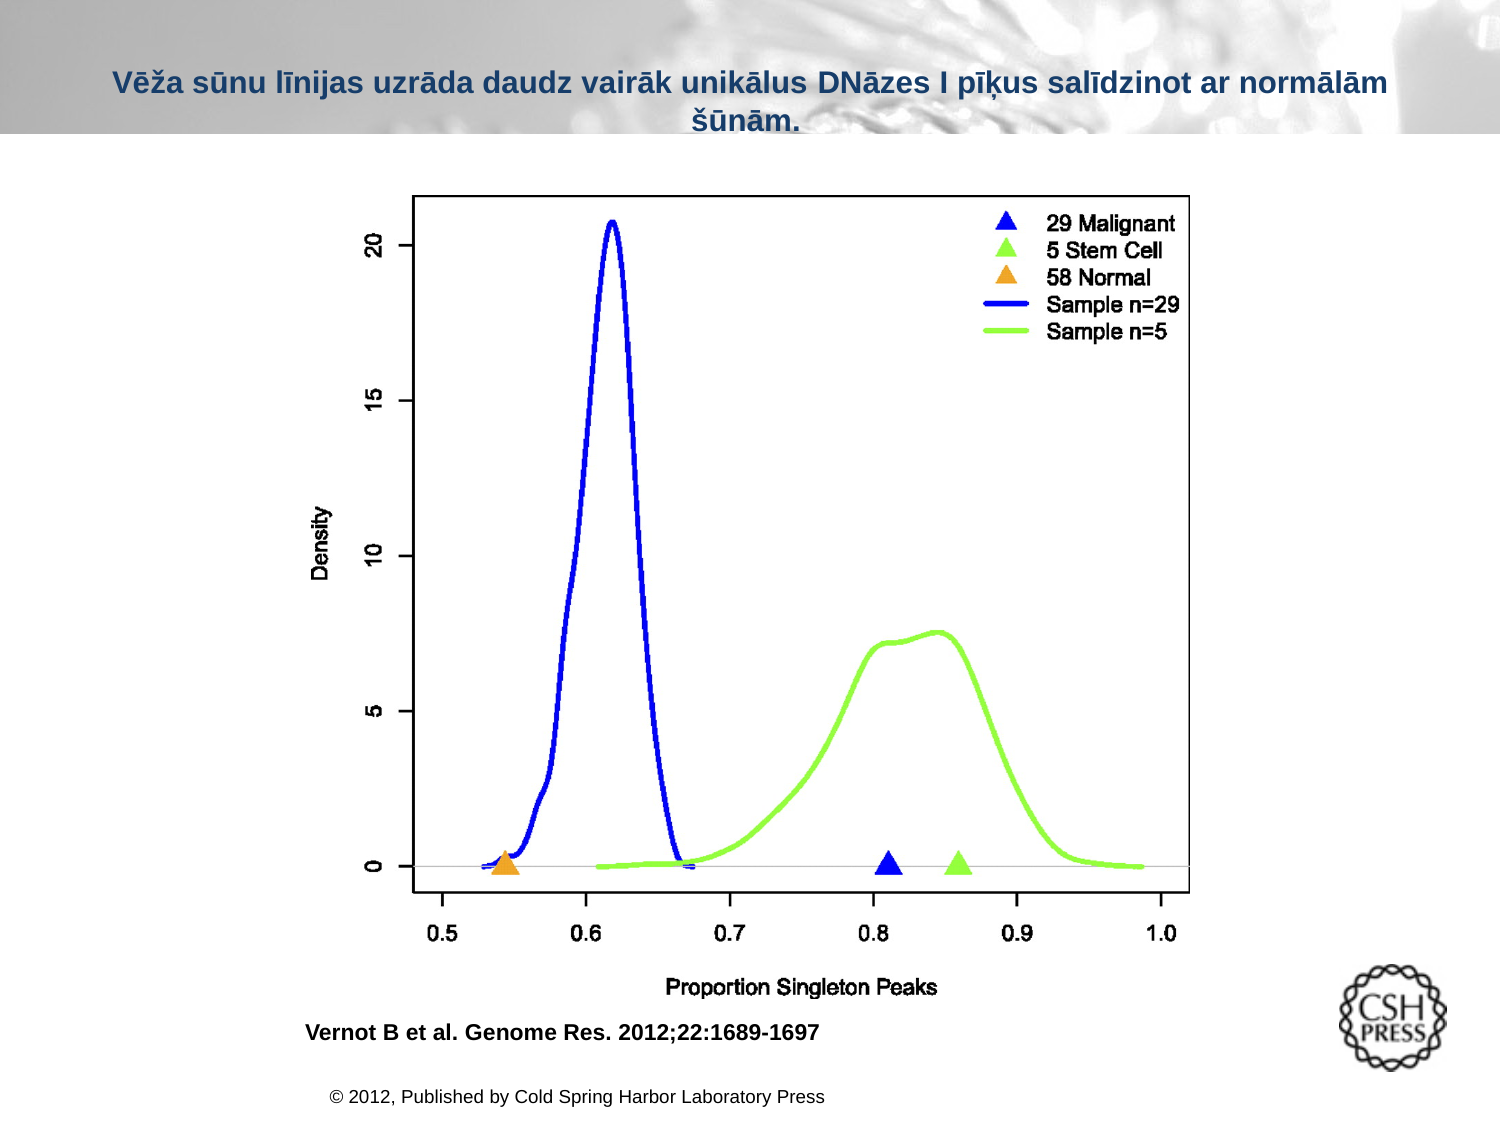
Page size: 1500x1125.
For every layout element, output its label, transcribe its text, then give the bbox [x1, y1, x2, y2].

text_box Vēža sūnu līnijas uzrāda daudz vairāk unikālus DNāzes I pīķus salīdzinot ar normālām šūnām. [53, 62, 1447, 131]
picture [311, 195, 1190, 999]
picture [0, 0, 1500, 134]
text_box Vernot B et al. Genome Res. 2012;22:1689-1697 [177, 1017, 821, 1056]
text_box © 2012, Published by Cold Spring Harbor Laboratory Press [16, 1084, 825, 1125]
picture [1338, 964, 1447, 1072]
